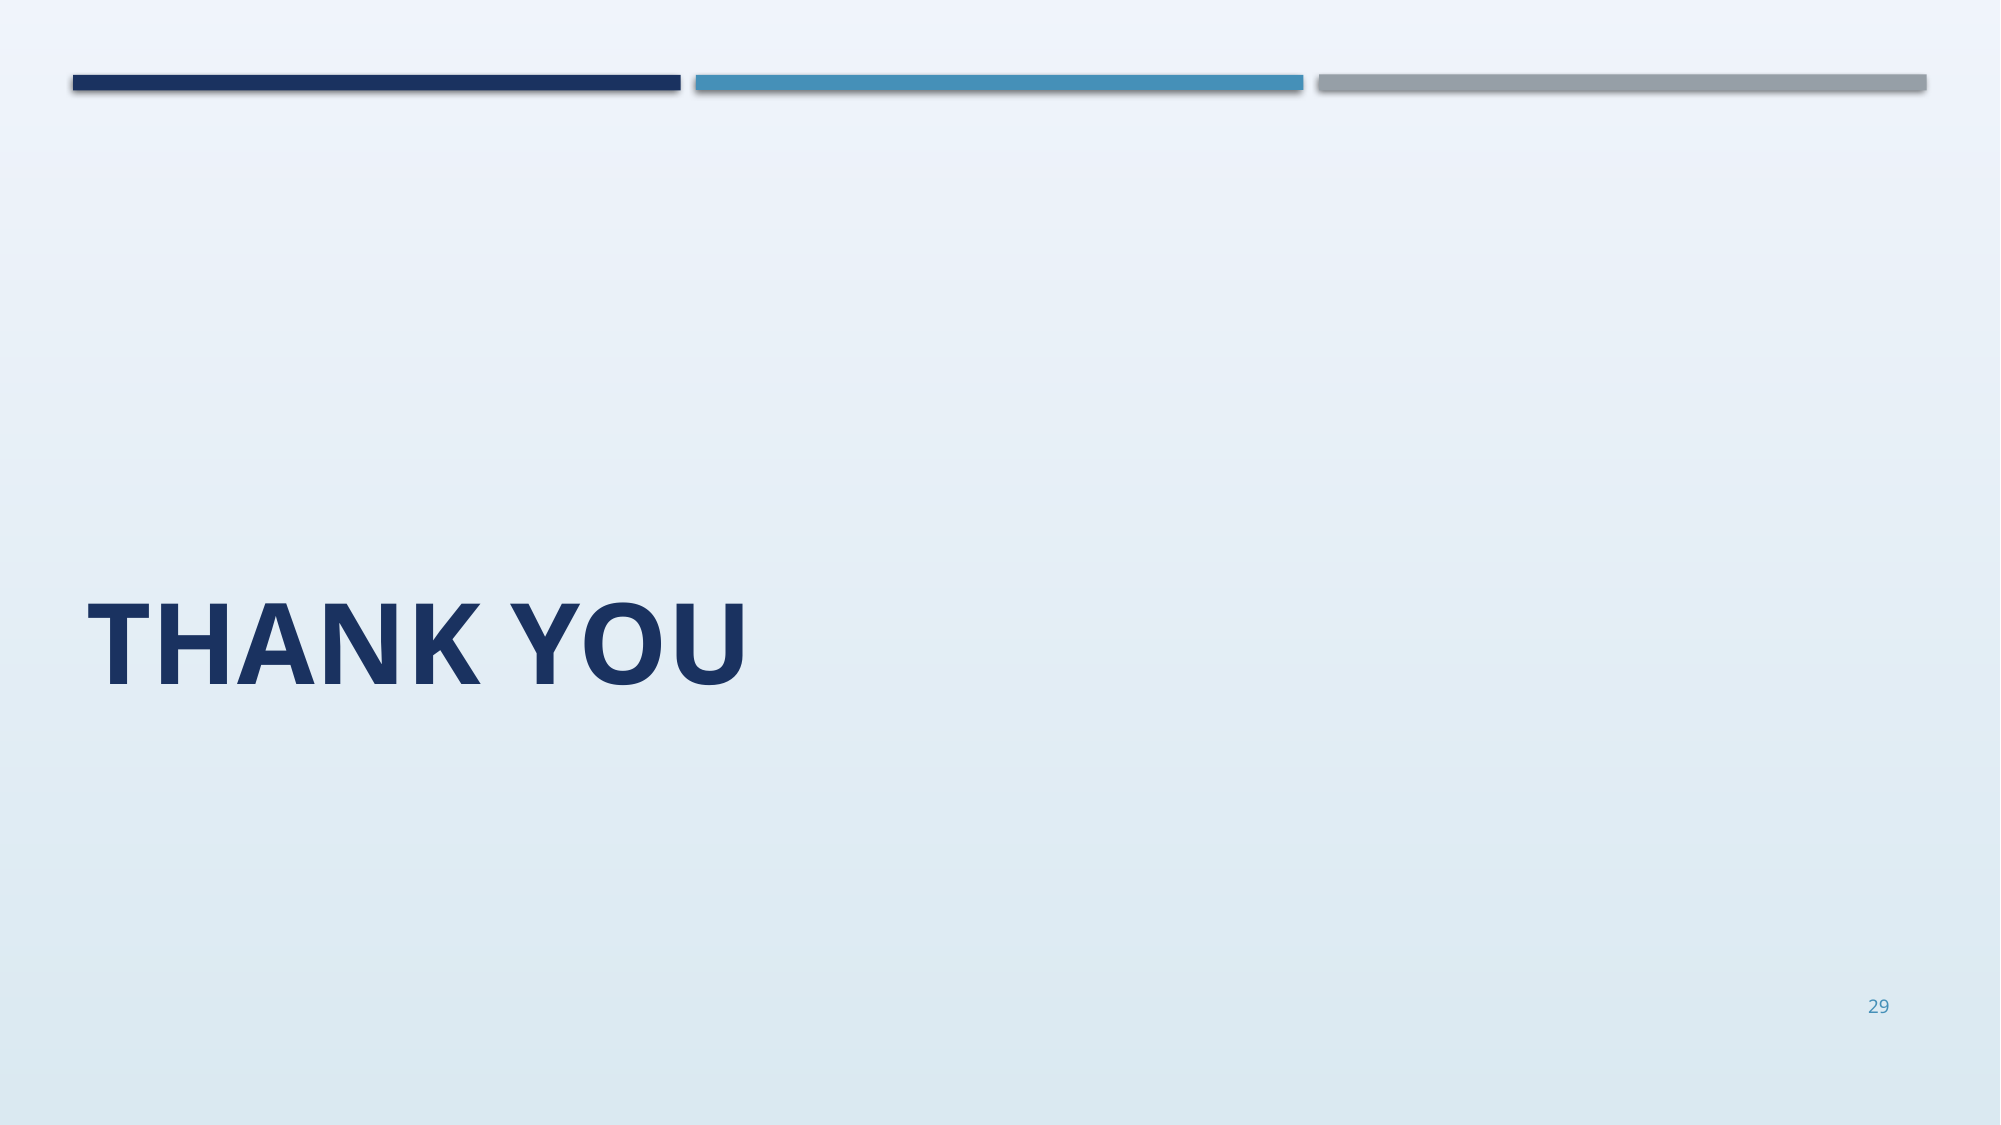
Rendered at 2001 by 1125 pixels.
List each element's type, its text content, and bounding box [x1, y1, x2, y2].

title Thank You [71, 455, 885, 715]
slide_number 29 [1732, 977, 1905, 1037]
